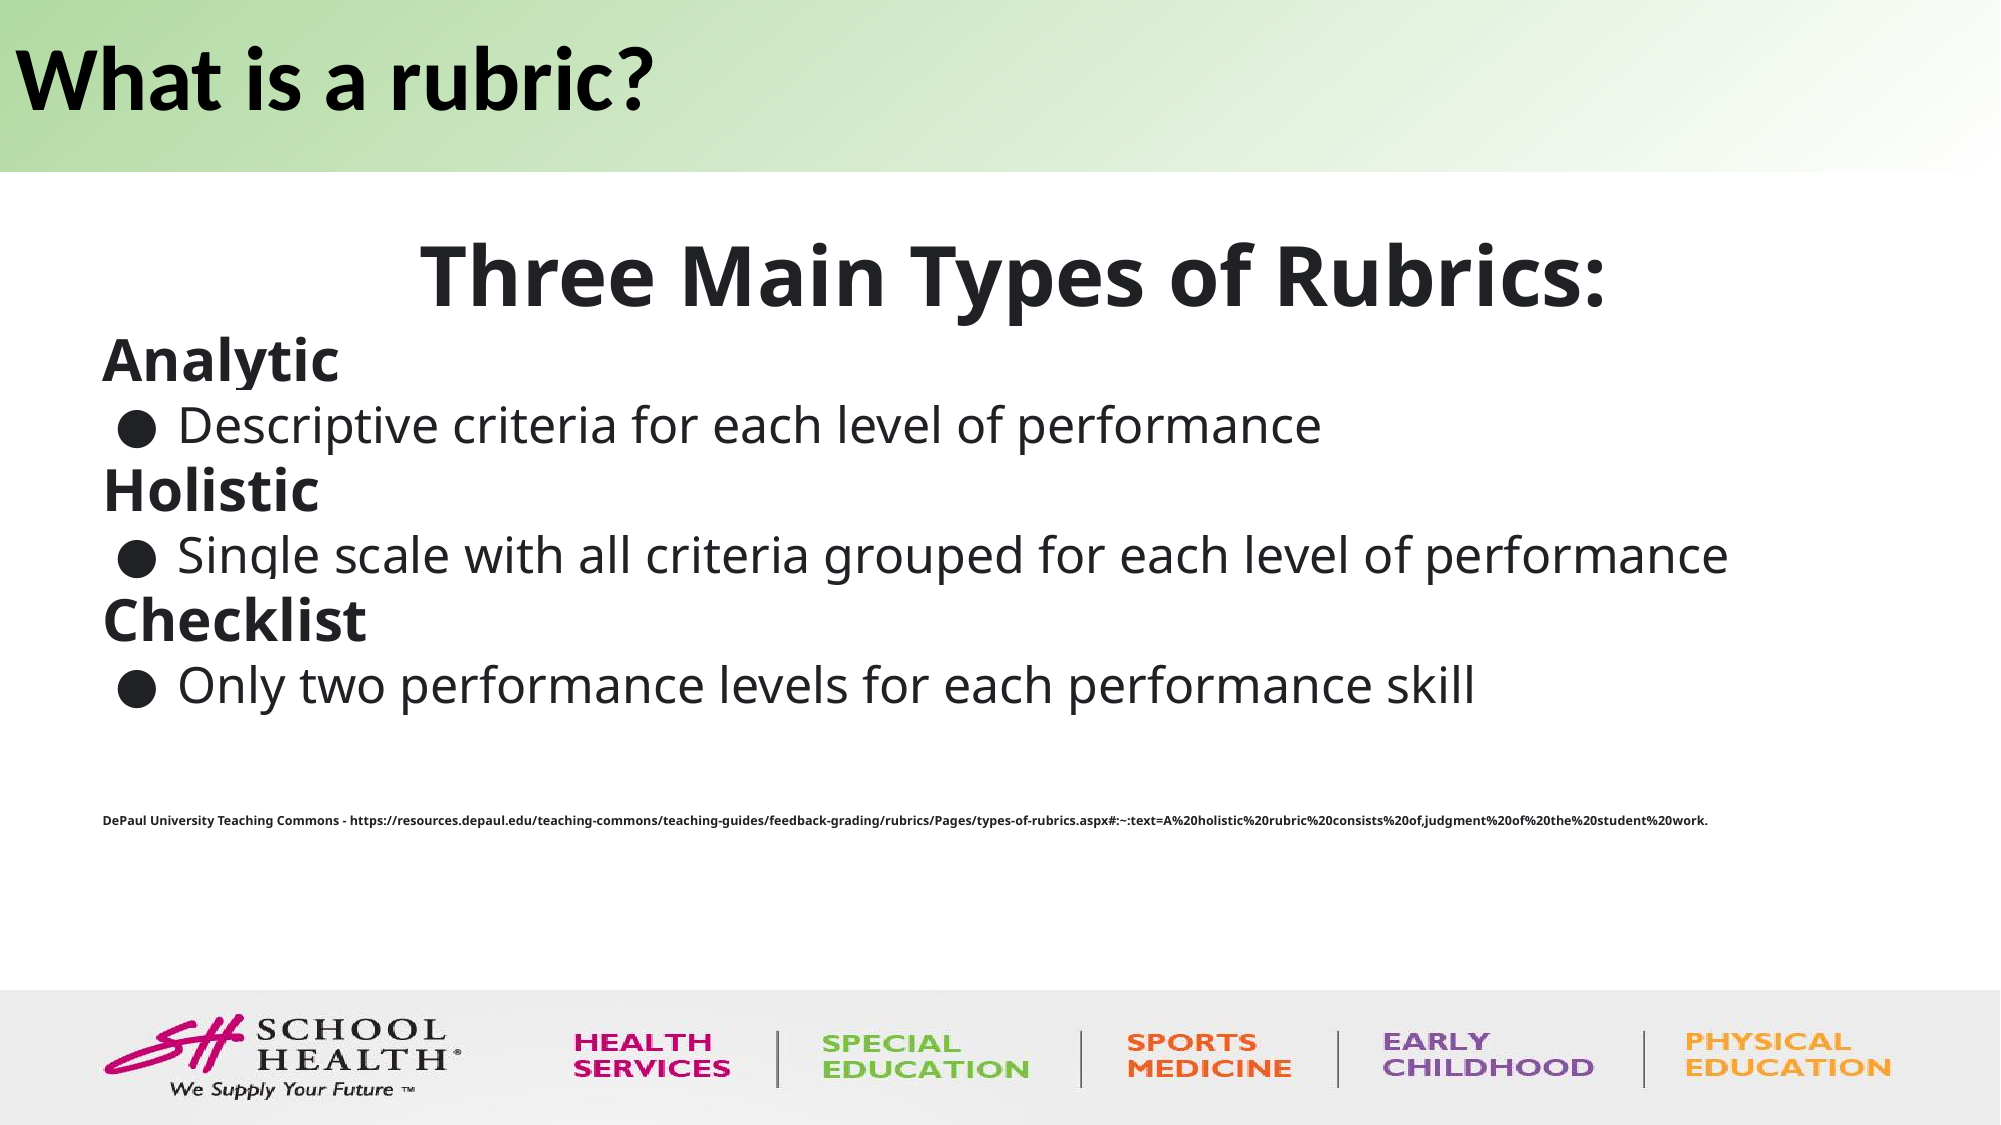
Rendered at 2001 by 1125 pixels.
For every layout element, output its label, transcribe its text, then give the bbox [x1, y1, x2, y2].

text_box What is a rubric? [0, 0, 2000, 172]
text_box Three Main Types of Rubrics: Analytic Descriptive criteria for each level of performance Holistic Single scale with all criteria grouped for each level of performance Checklist Only two performance levels for each performance skill DePaul University Teaching Commons - https://resources.depaul.edu/teaching-commons/teaching-guides/feedback-grading/rubrics/Pages/types-of-rubrics.aspx#:~:text=A%20holistic%20rubric%20consists%20of,judgment%20of%20the%20student%20work. [87, 215, 1940, 836]
picture [0, 0, 2001, 1125]
